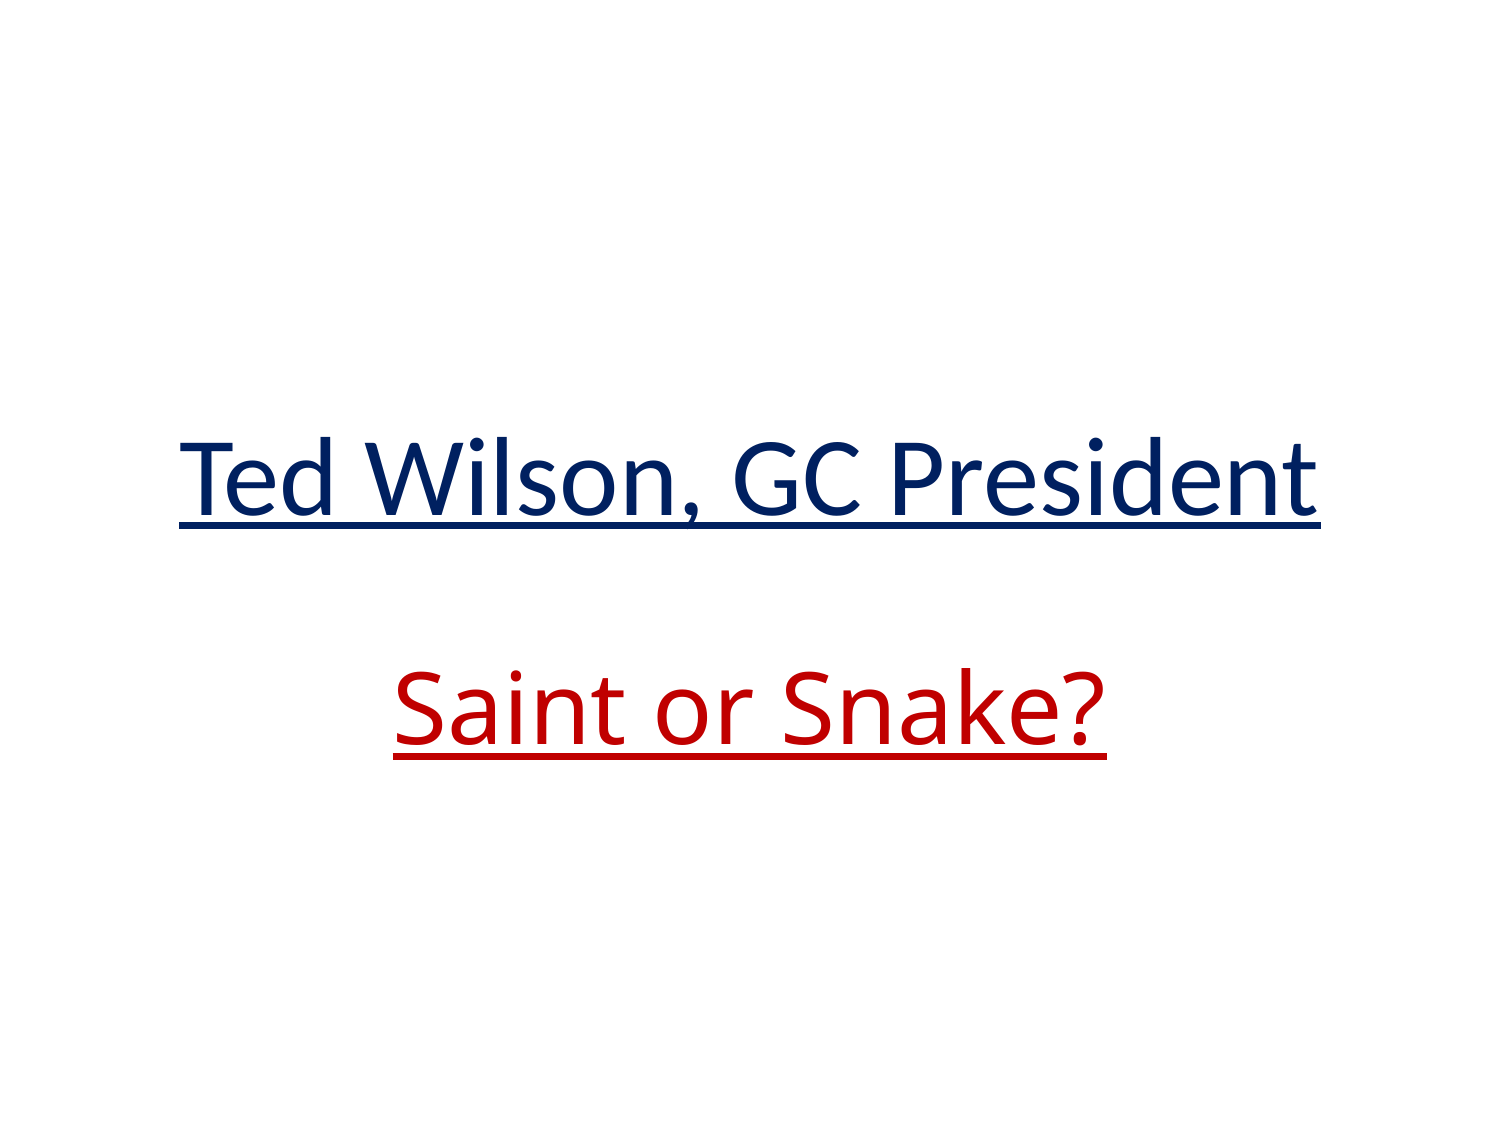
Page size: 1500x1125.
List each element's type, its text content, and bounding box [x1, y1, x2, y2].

subtitle Saint or Snake? [225, 637, 1275, 925]
title Ted Wilson, GC President [112, 349, 1388, 591]
